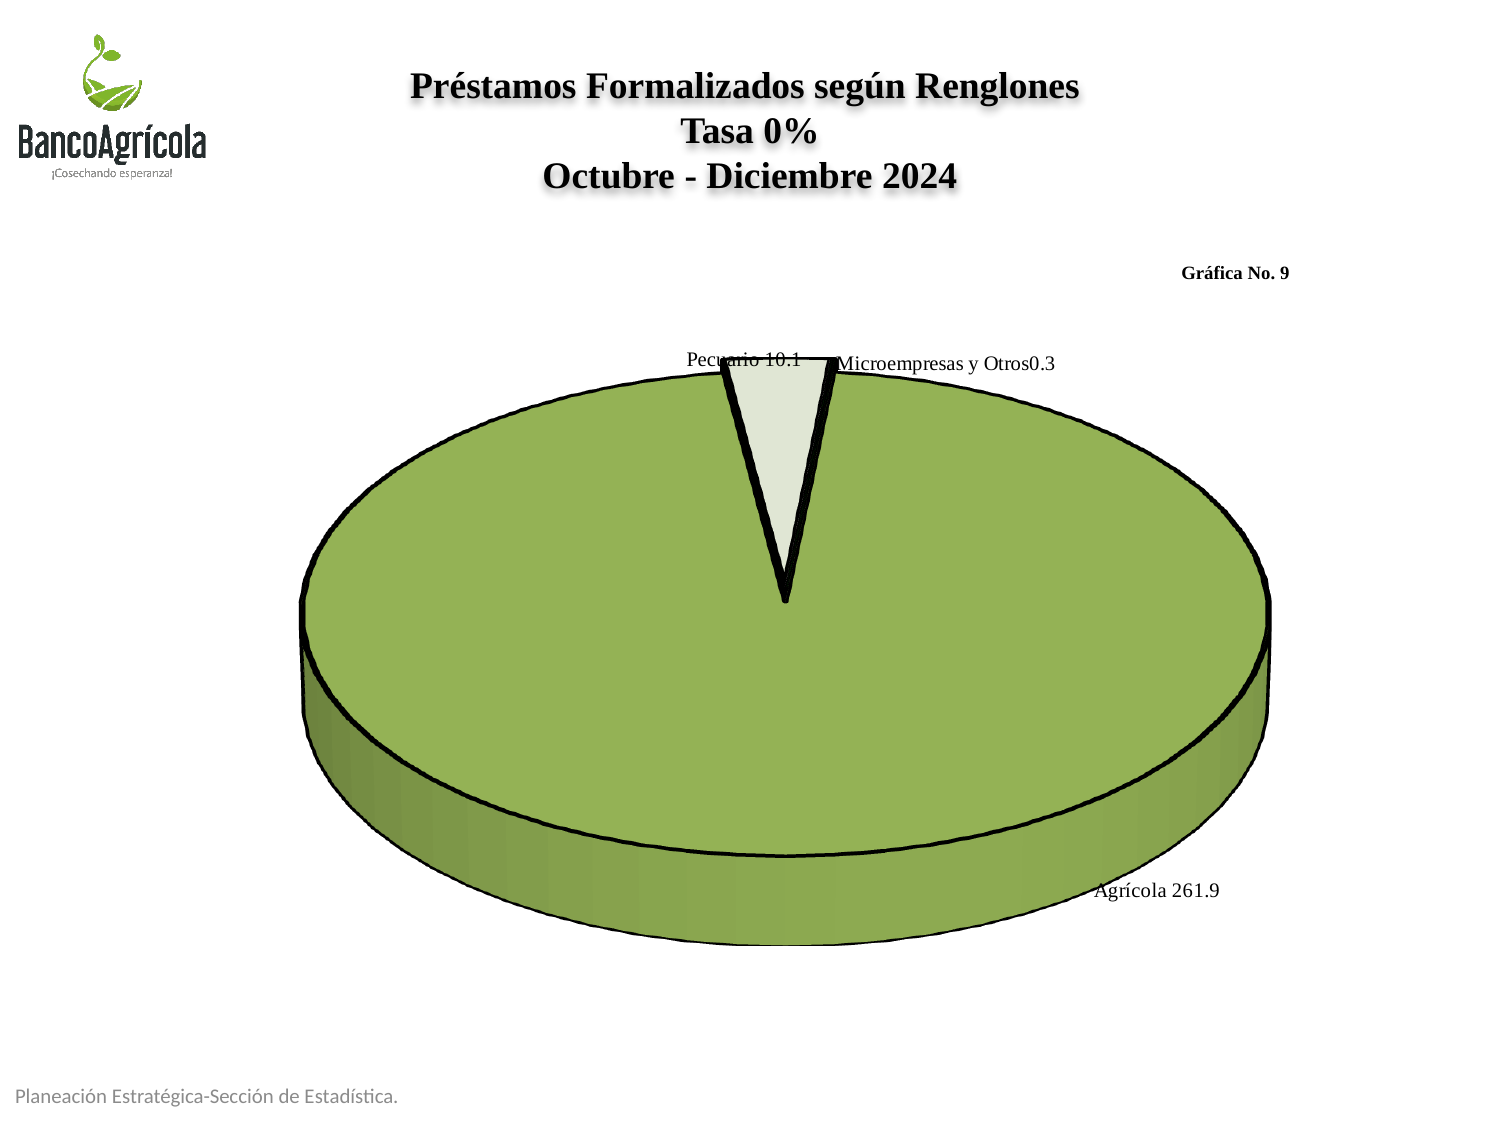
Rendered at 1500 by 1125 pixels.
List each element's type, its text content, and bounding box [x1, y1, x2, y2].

text_box Préstamos Formalizados según Renglones Tasa 0% Octubre - Diciembre 2024 [240, 53, 1500, 204]
footer Planeación Estratégica-Sección de Estadística. [0, 1065, 507, 1125]
chart [173, 205, 1377, 1009]
picture [0, 17, 236, 206]
